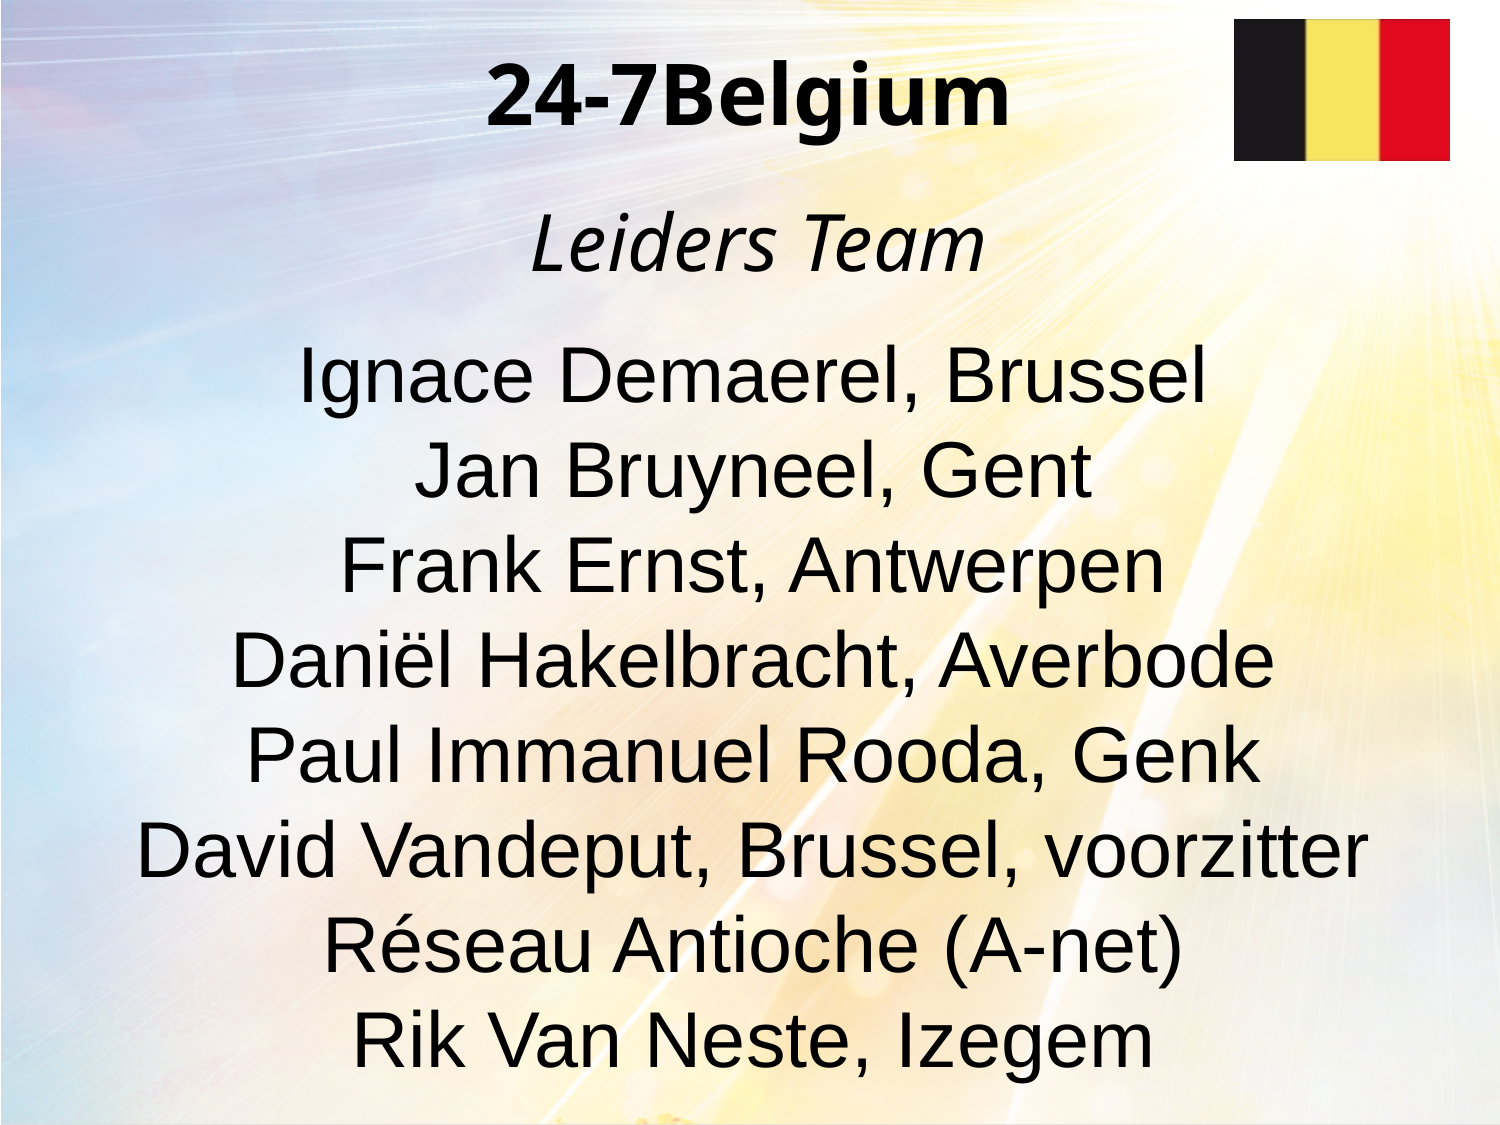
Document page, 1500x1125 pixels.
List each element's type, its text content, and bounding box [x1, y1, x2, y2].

text_box 24-7Belgium [0, 0, 1500, 185]
text_box Leiders Team [515, 184, 1003, 295]
text_box Ignace Demaerel, Brussel Jan Bruyneel, Gent Frank Ernst, Antwerpen Daniël Hakelbracht, Averbode Paul Immanuel Rooda, Genk David Vandeput, Brussel, voorzitter Réseau Antioche (A-net) Rik Van Neste, Izegem [3, 609, 1500, 798]
picture [1233, 18, 1450, 162]
